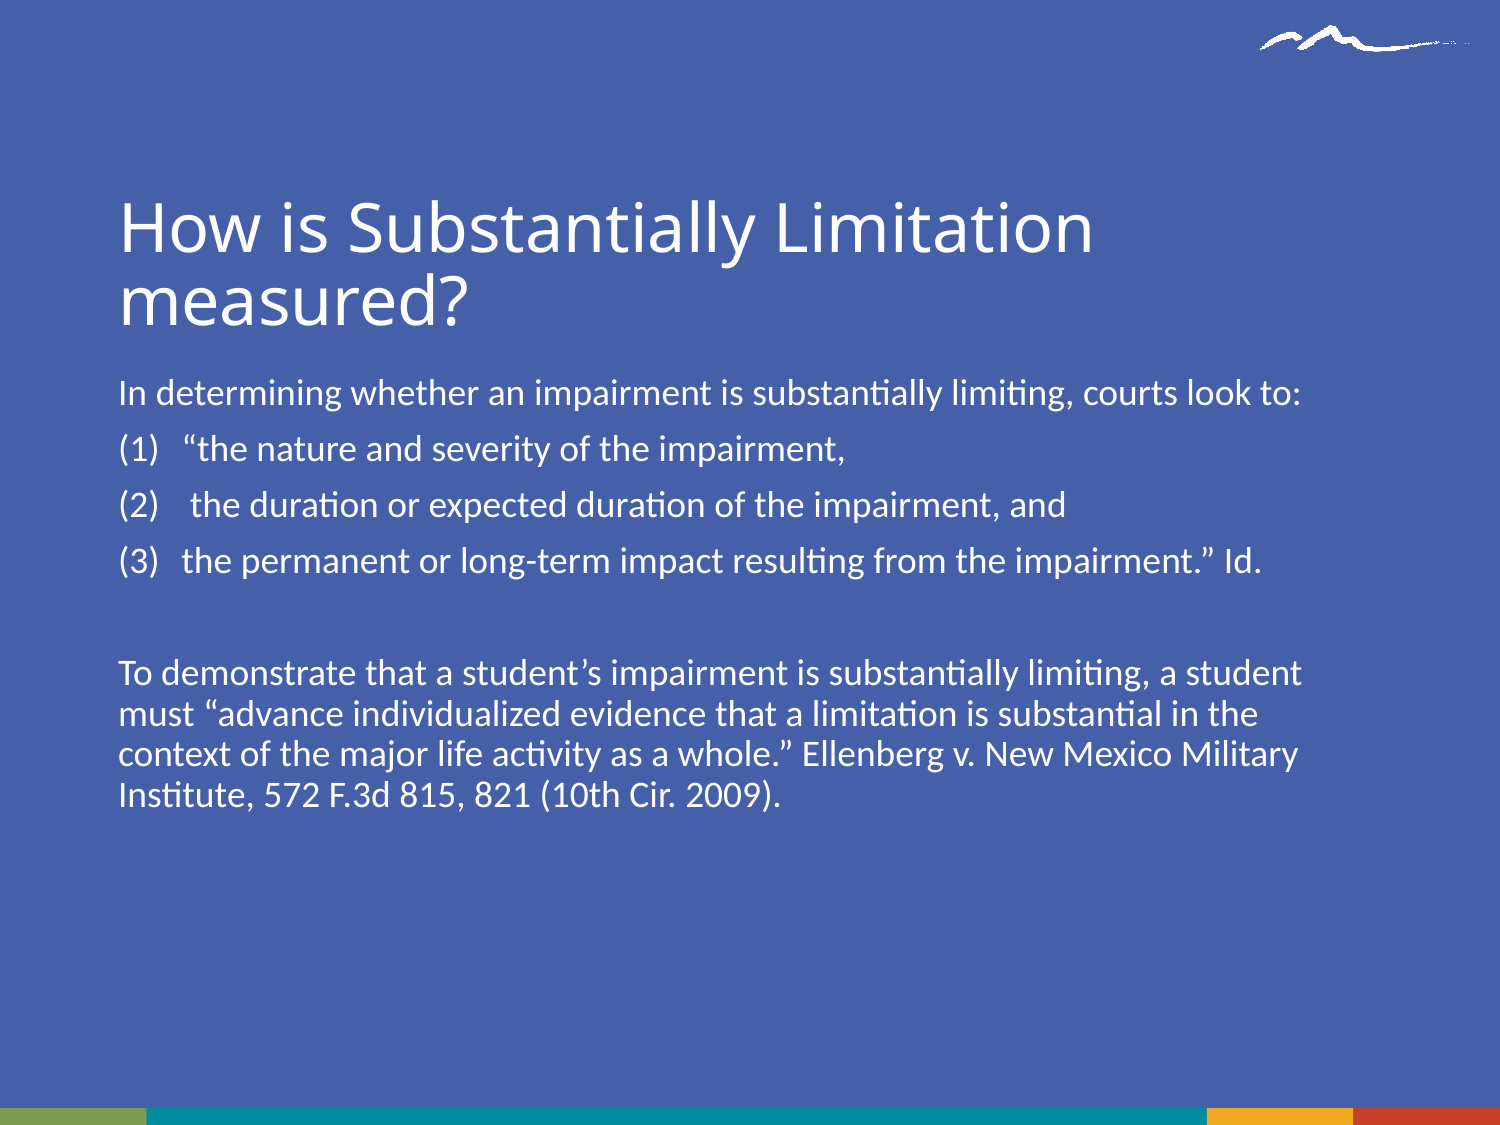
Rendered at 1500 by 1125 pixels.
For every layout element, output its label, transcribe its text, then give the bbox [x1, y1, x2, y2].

list In determining whether an impairment is substantially limiting, courts look to: “the nature and severity of the impairment, the duration or expected duration of the impairment, and the permanent or long-term impact resulting from the impairment.” Id. To demonstrate that a student’s impairment is substantially limiting, a student must “advance individualized evidence that a limitation is substantial in the context of the major life activity as a whole.” Ellenberg v. New Mexico Military Institute, 572 F.3d 815, 821 (10th Cir. 2009). [103, 365, 1397, 901]
title How is Substantially Limitation measured? [103, 185, 1397, 349]
